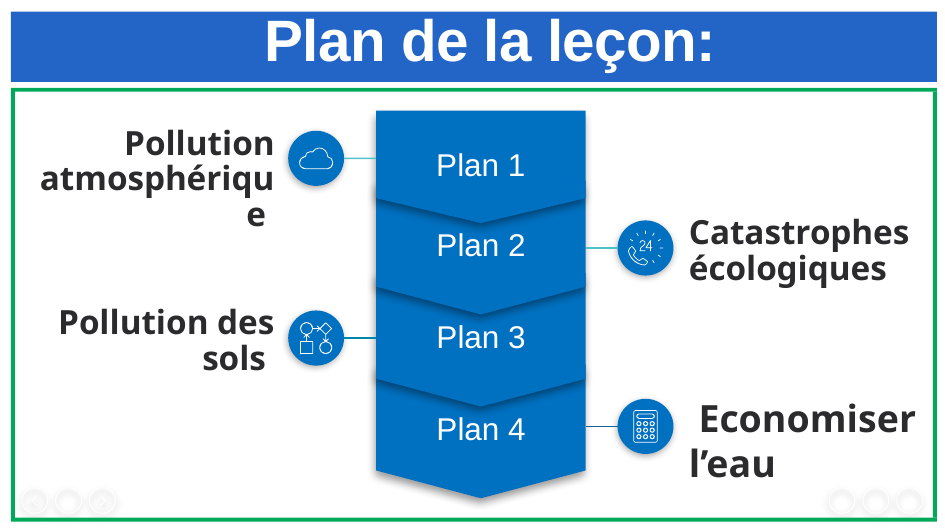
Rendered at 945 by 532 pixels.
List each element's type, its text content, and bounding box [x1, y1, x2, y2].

title Plan de la leçon: [49, 0, 930, 83]
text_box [15, 110, 945, 499]
